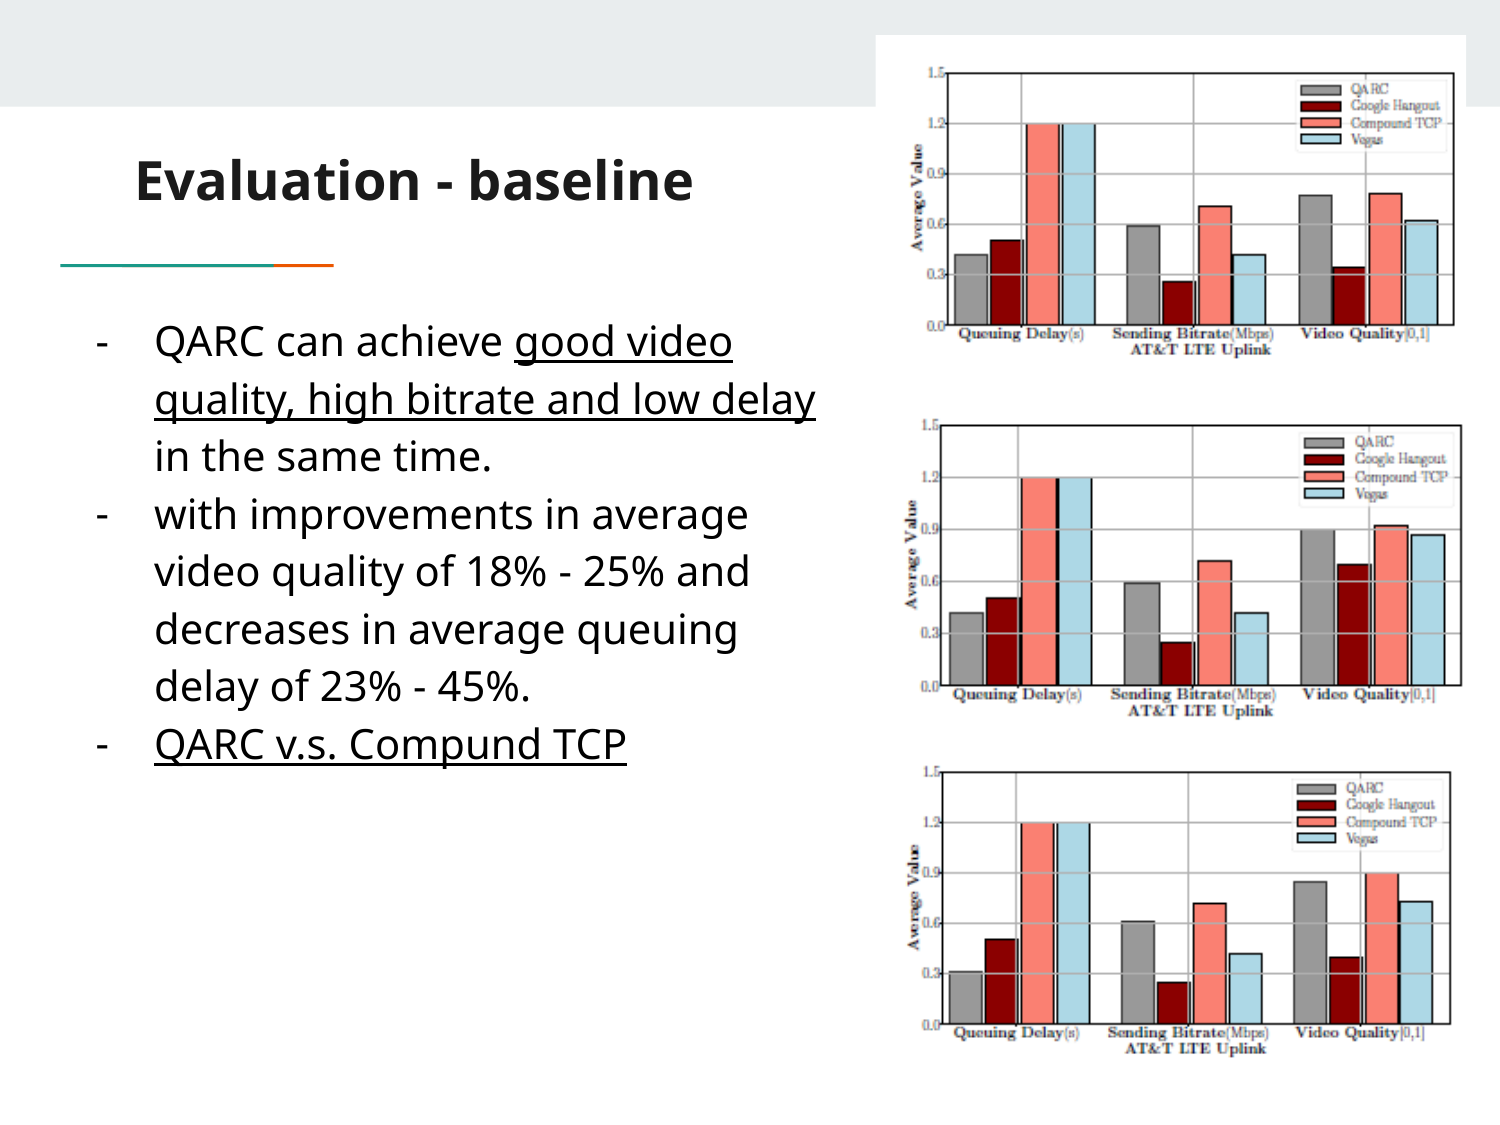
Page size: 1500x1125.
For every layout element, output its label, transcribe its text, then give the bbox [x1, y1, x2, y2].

title Evaluation - baseline [119, 131, 870, 249]
list QARC can achieve good video quality, high bitrate and low delay in the same time. with improvements in average video quality of 18% - 25% and decreases in average queuing delay of 23% - 45%. QARC v.s. Compund TCP [64, 292, 868, 1040]
picture [875, 35, 1467, 373]
picture [883, 385, 1490, 1072]
